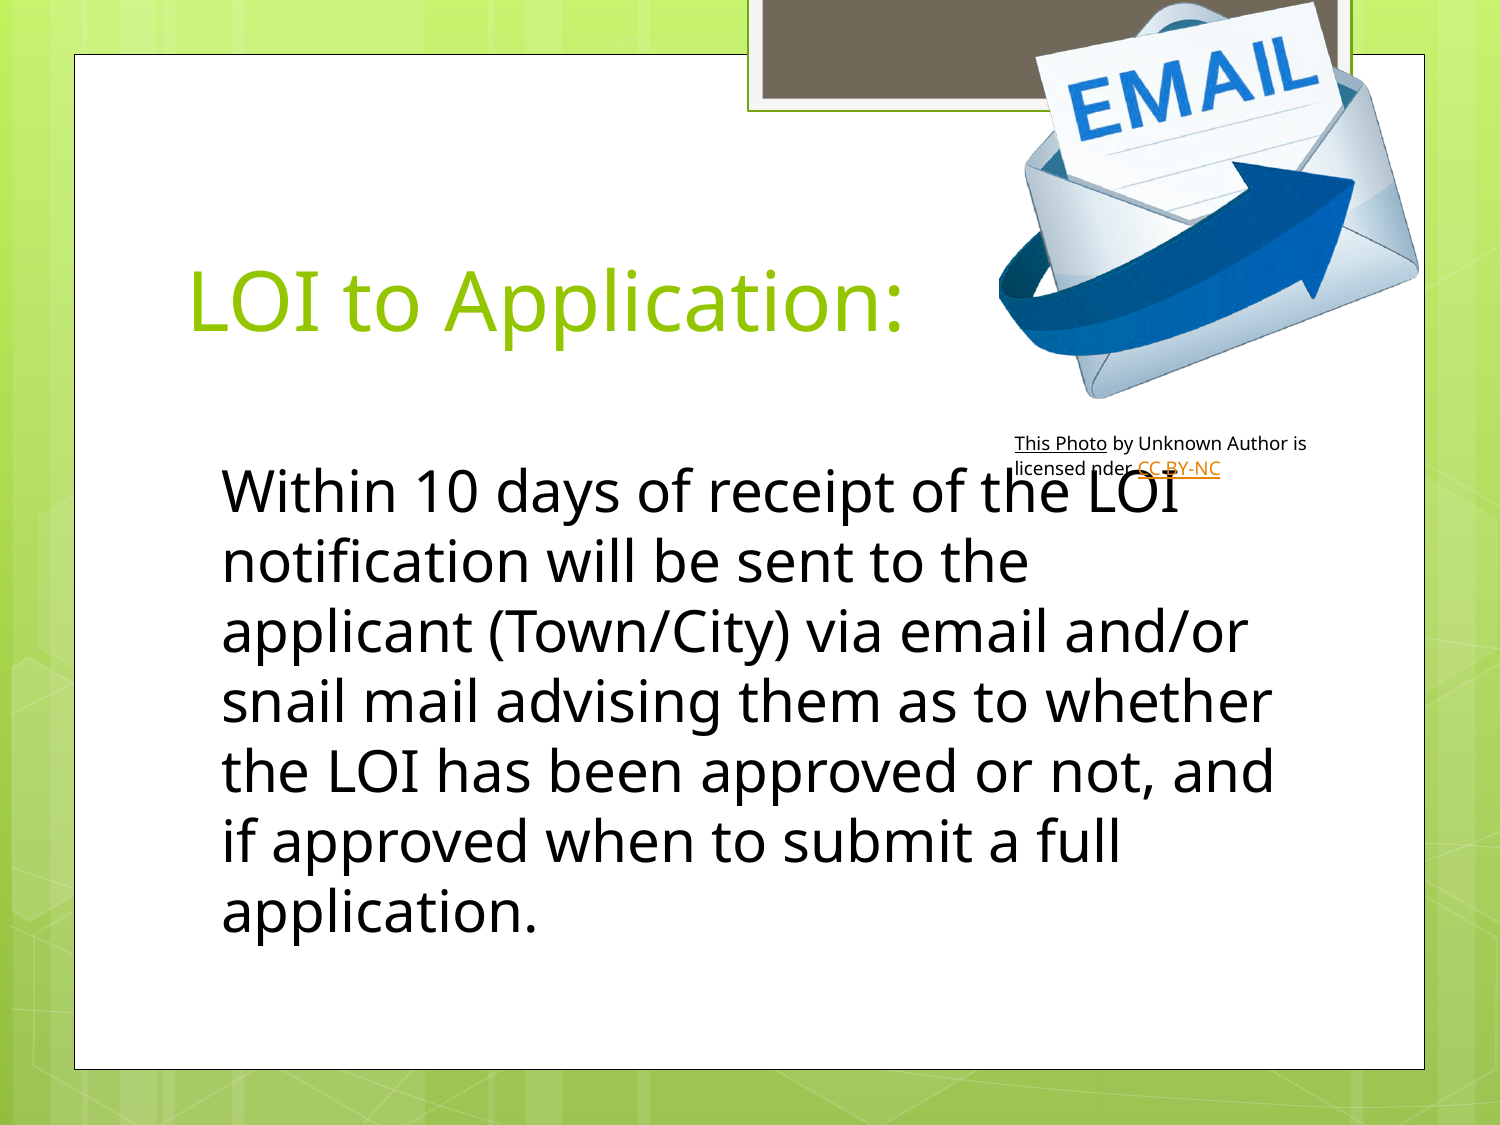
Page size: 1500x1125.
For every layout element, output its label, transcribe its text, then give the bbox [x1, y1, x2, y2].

text_box This Photo by Unknown Author is licensed nder CC BY-NC [999, 424, 1394, 490]
title LOI to Application: [171, 168, 993, 357]
text_box Within 10 days of receipt of the LOI notification will be sent to the applicant (Town/City) via email and/or snail mail advising them as to whether the LOI has been approved or not, and if approved when to submit a full application. [206, 446, 1294, 952]
picture [999, 0, 1419, 404]
